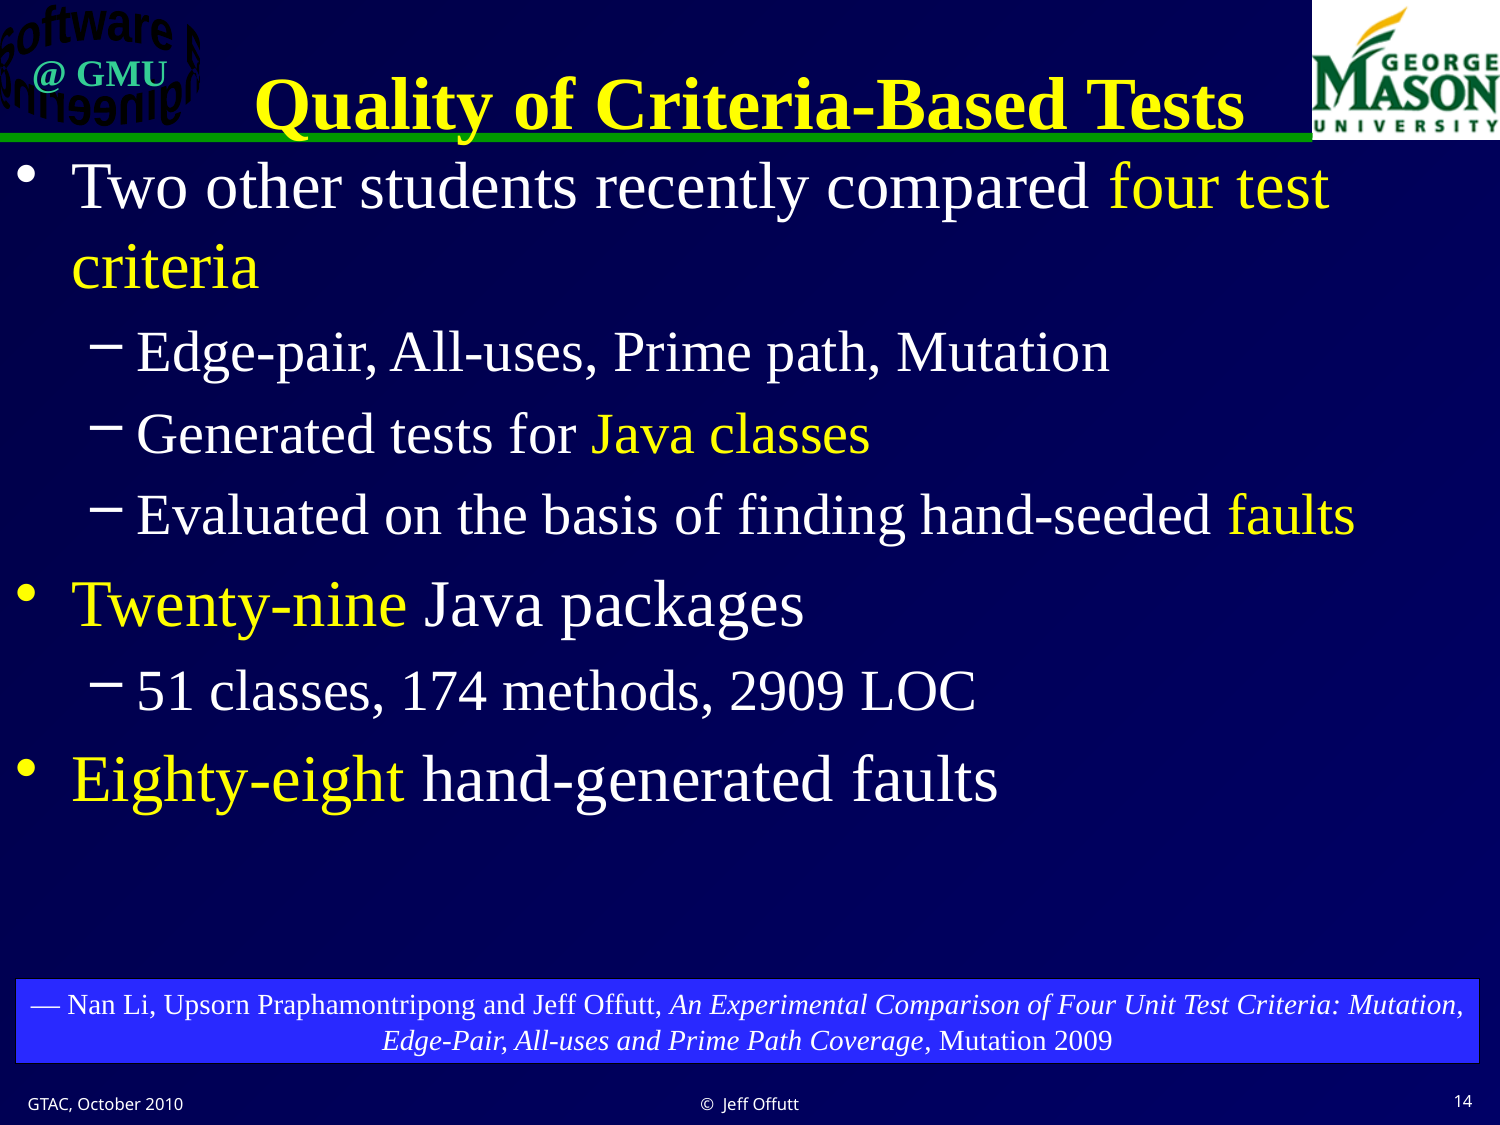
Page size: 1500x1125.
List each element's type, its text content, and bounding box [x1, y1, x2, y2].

footer © Jeff Offutt [512, 1084, 988, 1122]
slide_number 14 [1174, 1084, 1488, 1122]
list Two other students recently compared four test criteria Edge-pair, All-uses, Prime path, Mutation Generated tests for Java classes Evaluated on the basis of finding hand-seeded faults Twenty-nine Java packages 51 classes, 174 methods, 2909 LOC Eighty-eight hand-generated faults [0, 134, 1500, 1086]
picture [1347, 0, 1500, 134]
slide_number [12, 1084, 326, 1122]
title Quality of Criteria-Based Tests [153, 0, 1347, 134]
text_box — Nan Li, Upsorn Praphamontripong and Jeff Offutt, An Experimental Comparison of Four Unit Test Criteria: Mutation, Edge-Pair, All-uses and Prime Path Coverage, Mutation 2009 [15, 978, 1480, 1064]
